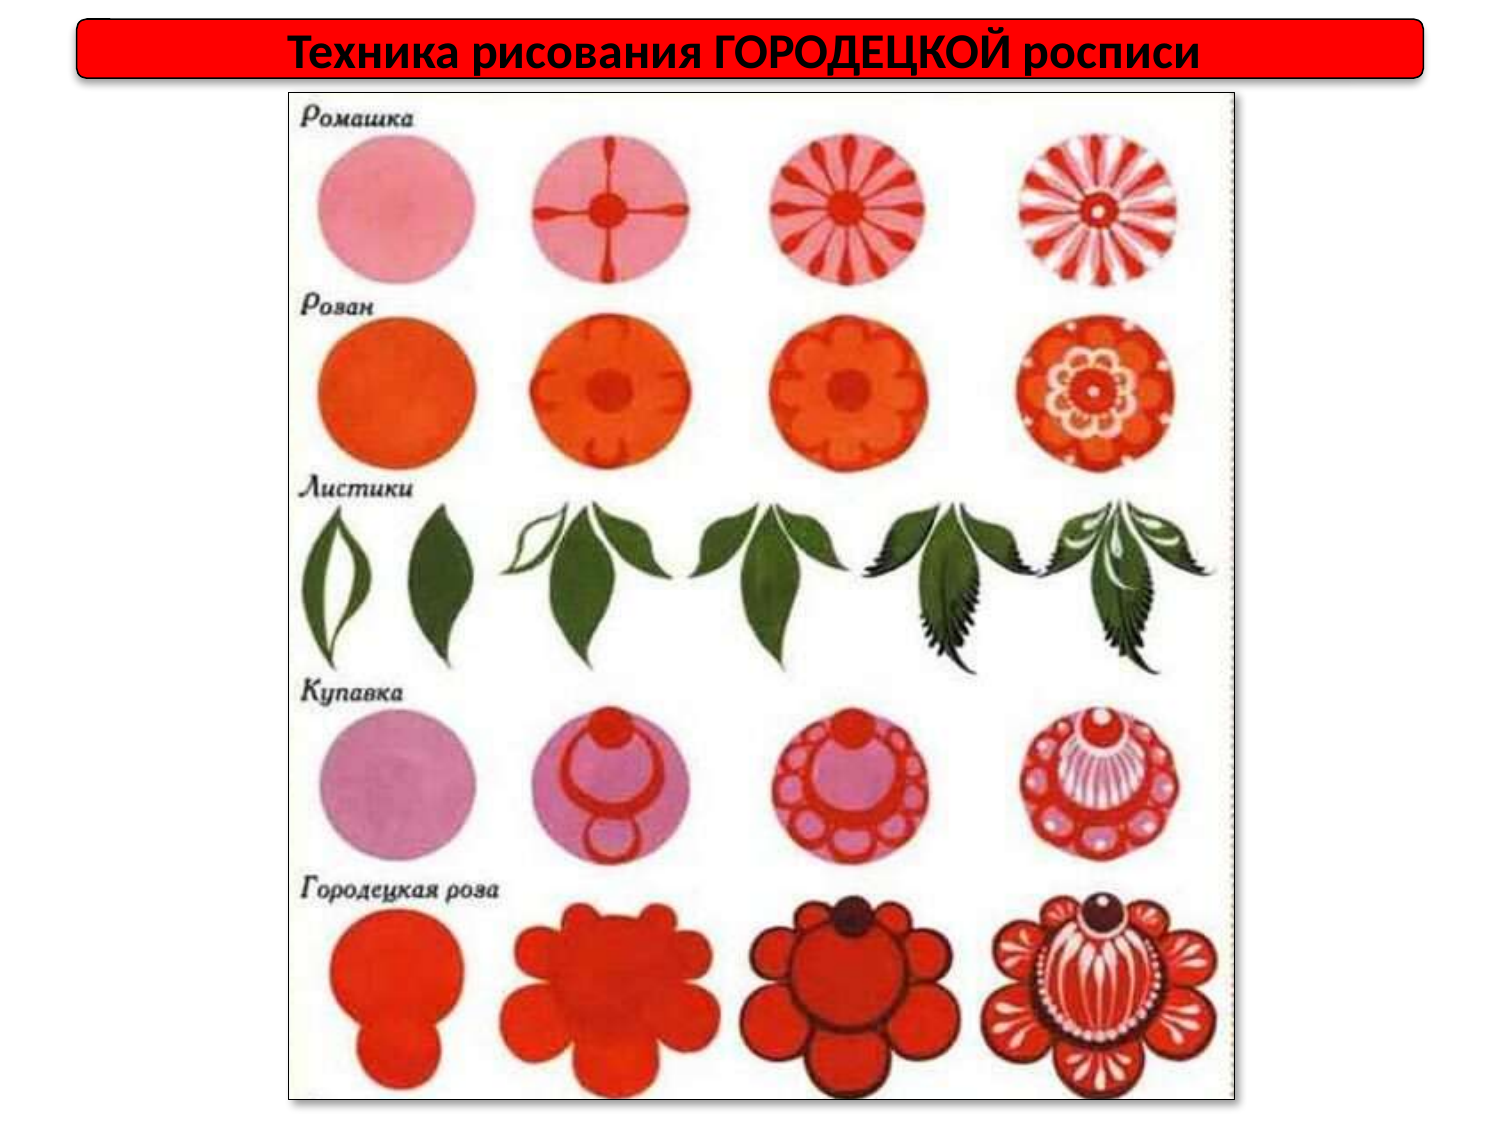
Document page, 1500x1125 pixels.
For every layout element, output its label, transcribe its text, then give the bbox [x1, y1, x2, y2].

text_box Техника рисования ГОРОДЕЦКОЙ росписи [74, 16, 1426, 81]
picture [288, 92, 1235, 1100]
